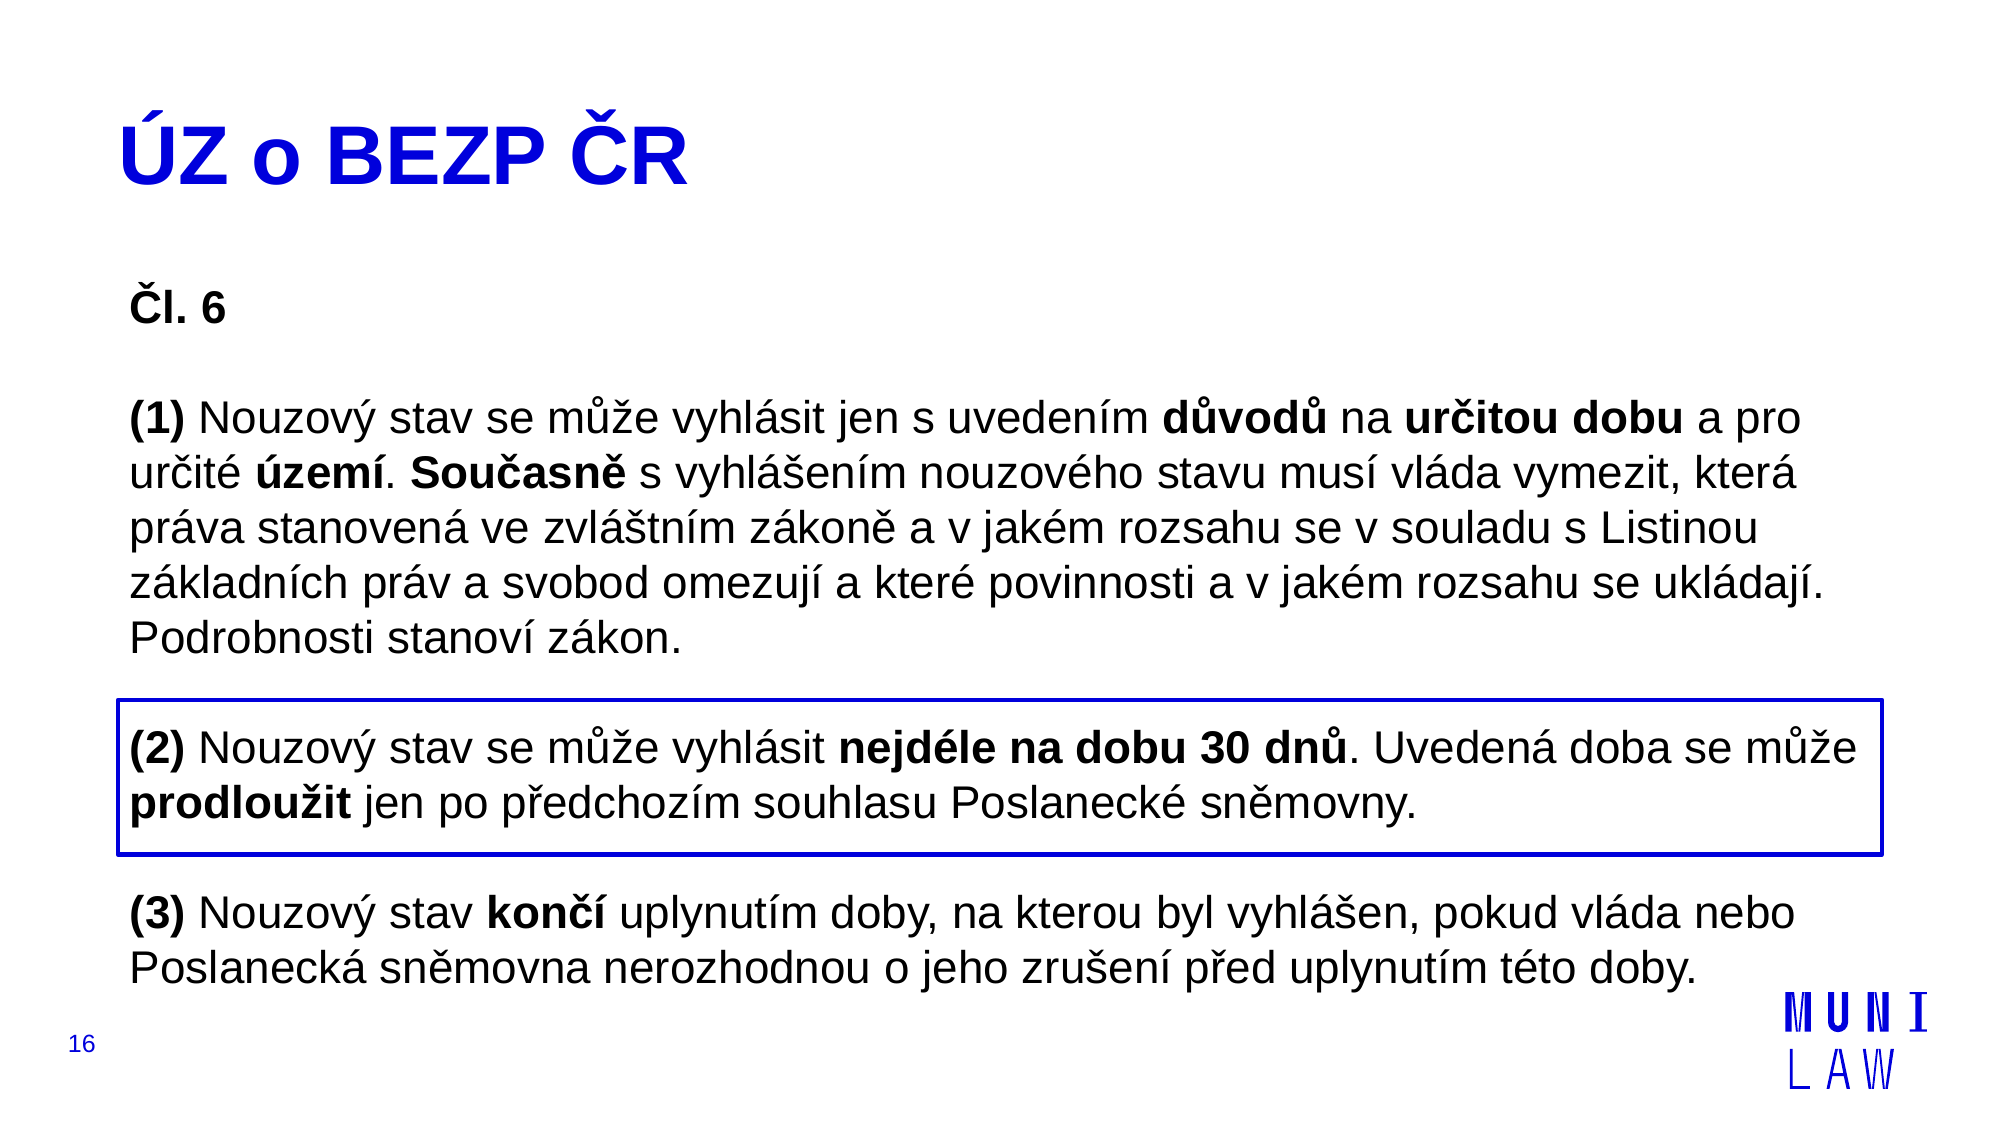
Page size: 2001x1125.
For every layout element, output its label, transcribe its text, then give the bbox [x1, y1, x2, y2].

text_box [116, 698, 1884, 857]
title ÚZ o BEZP ČR [118, 118, 1883, 193]
list Čl. 6 (1) Nouzový stav se může vyhlásit jen s uvedením důvodů na určitou dobu a pro určité území. Současně s vyhlášením nouzového stavu musí vláda vymezit, která práva stanovená ve zvláštním zákoně a v jakém rozsahu se v souladu s Listinou základních práv a svobod omezují a které povinnosti a v jakém rozsahu se ukládají. Podrobnosti stanoví zákon. (2) Nouzový stav se může vyhlásit nejdéle na dobu 30 dnů. Uvedená doba se může prodloužit jen po předchozím souhlasu Poslanecké sněmovny. (3) Nouzový stav končí uplynutím doby, na kterou byl vyhlášen, pokud vláda nebo Poslanecká sněmovna nerozhodnou o jeho zrušení před uplynutím této doby. [118, 857, 1883, 957]
slide_number 16 [67, 1021, 110, 1063]
list Čl. 6 (1) Nouzový stav se může vyhlásit jen s uvedením důvodů na určitou dobu a pro určité území. Současně s vyhlášením nouzového stavu musí vláda vymezit, která práva stanovená ve zvláštním zákoně a v jakém rozsahu se v souladu s Listinou základních práv a svobod omezují a které povinnosti a v jakém rozsahu se ukládají. Podrobnosti stanoví zákon. (2) Nouzový stav se může vyhlásit nejdéle na dobu 30 dnů. Uvedená doba se může prodloužit jen po předchozím souhlasu Poslanecké sněmovny. (3) Nouzový stav končí uplynutím doby, na kterou byl vyhlášen, pokud vláda nebo Poslanecká sněmovna nerozhodnou o jeho zrušení před uplynutím této doby. [118, 277, 1883, 698]
